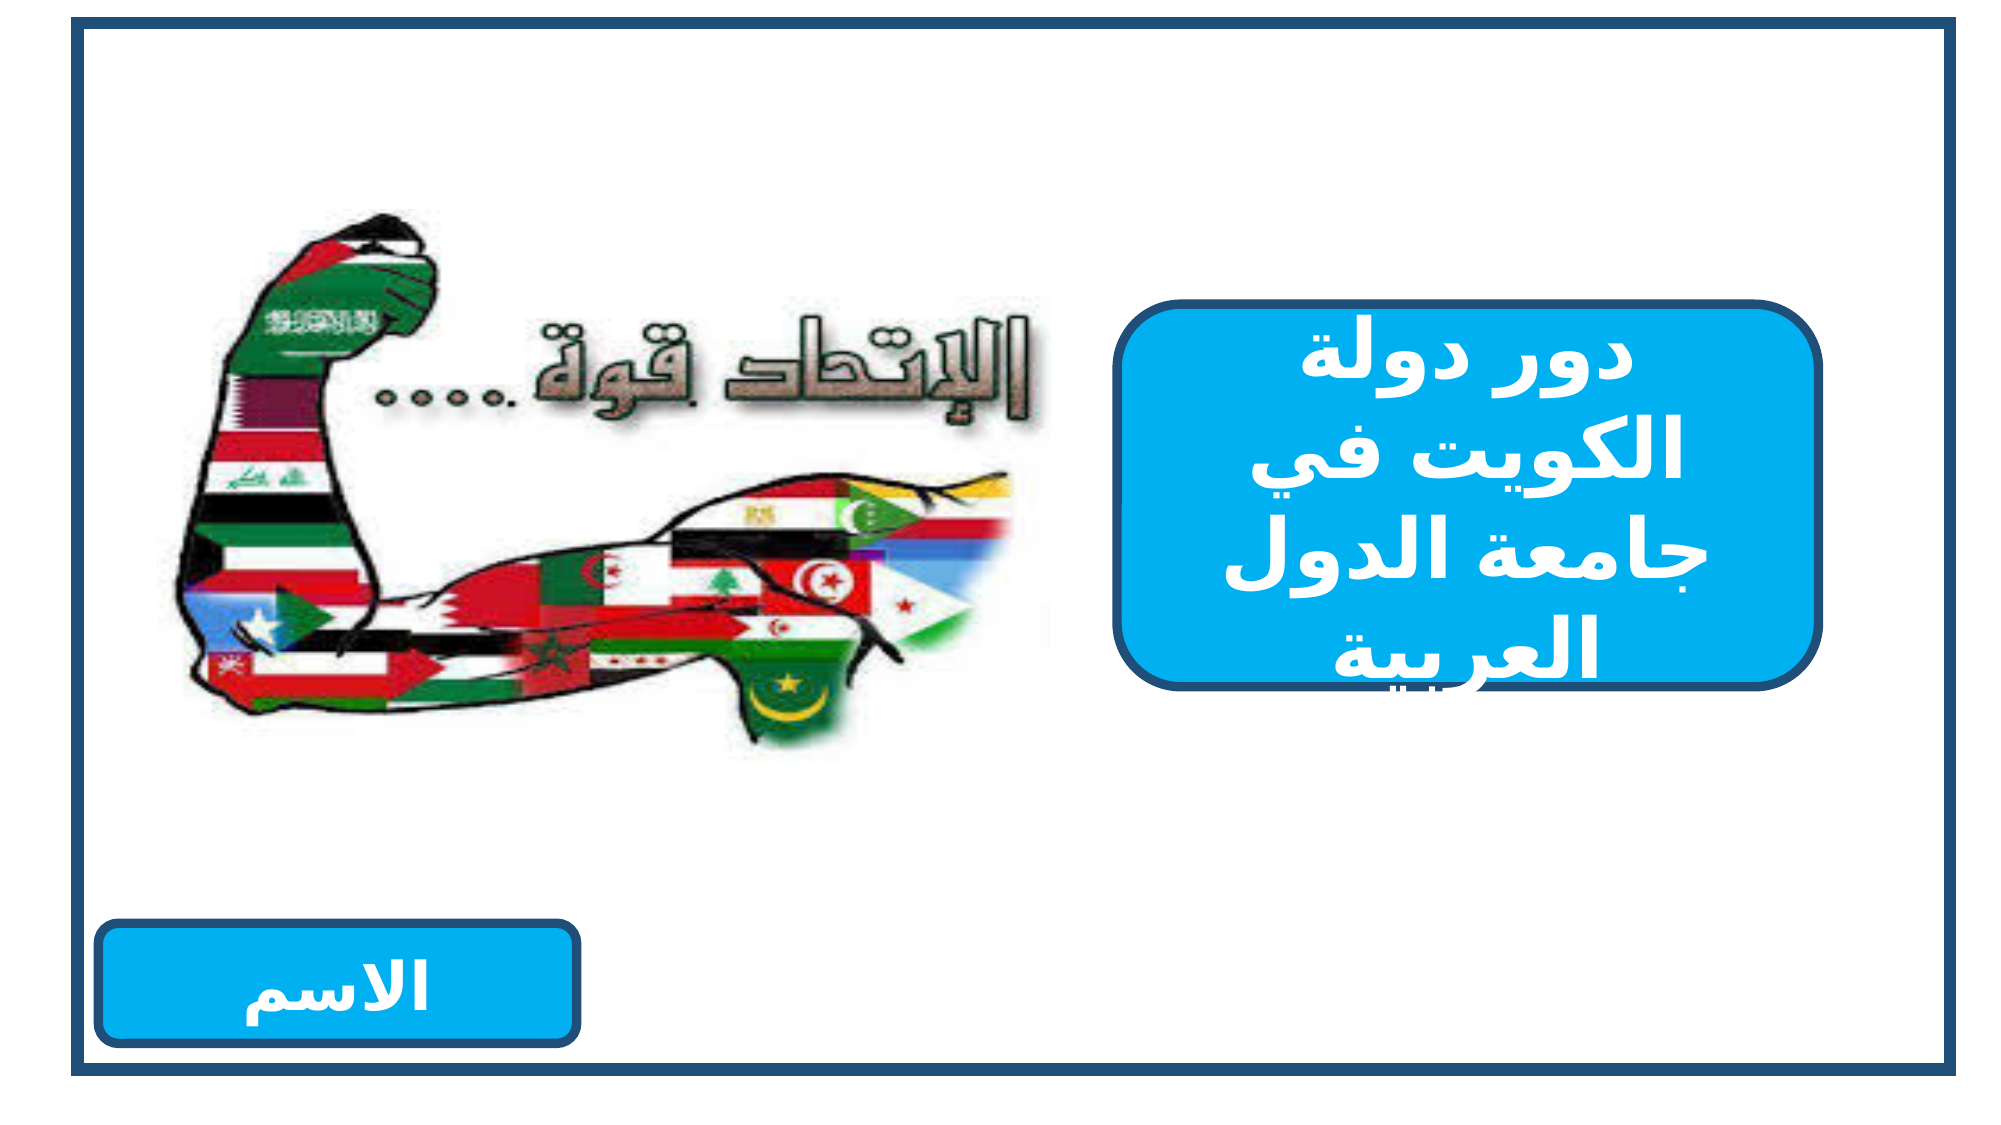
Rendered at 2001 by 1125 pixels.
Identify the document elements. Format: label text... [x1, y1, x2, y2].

text_box دور دولة الكويت في جامعة الدول العربية [1115, 303, 1820, 688]
text_box الاسم [97, 922, 578, 1045]
picture [156, 209, 1051, 763]
text_box [76, 22, 1951, 1070]
